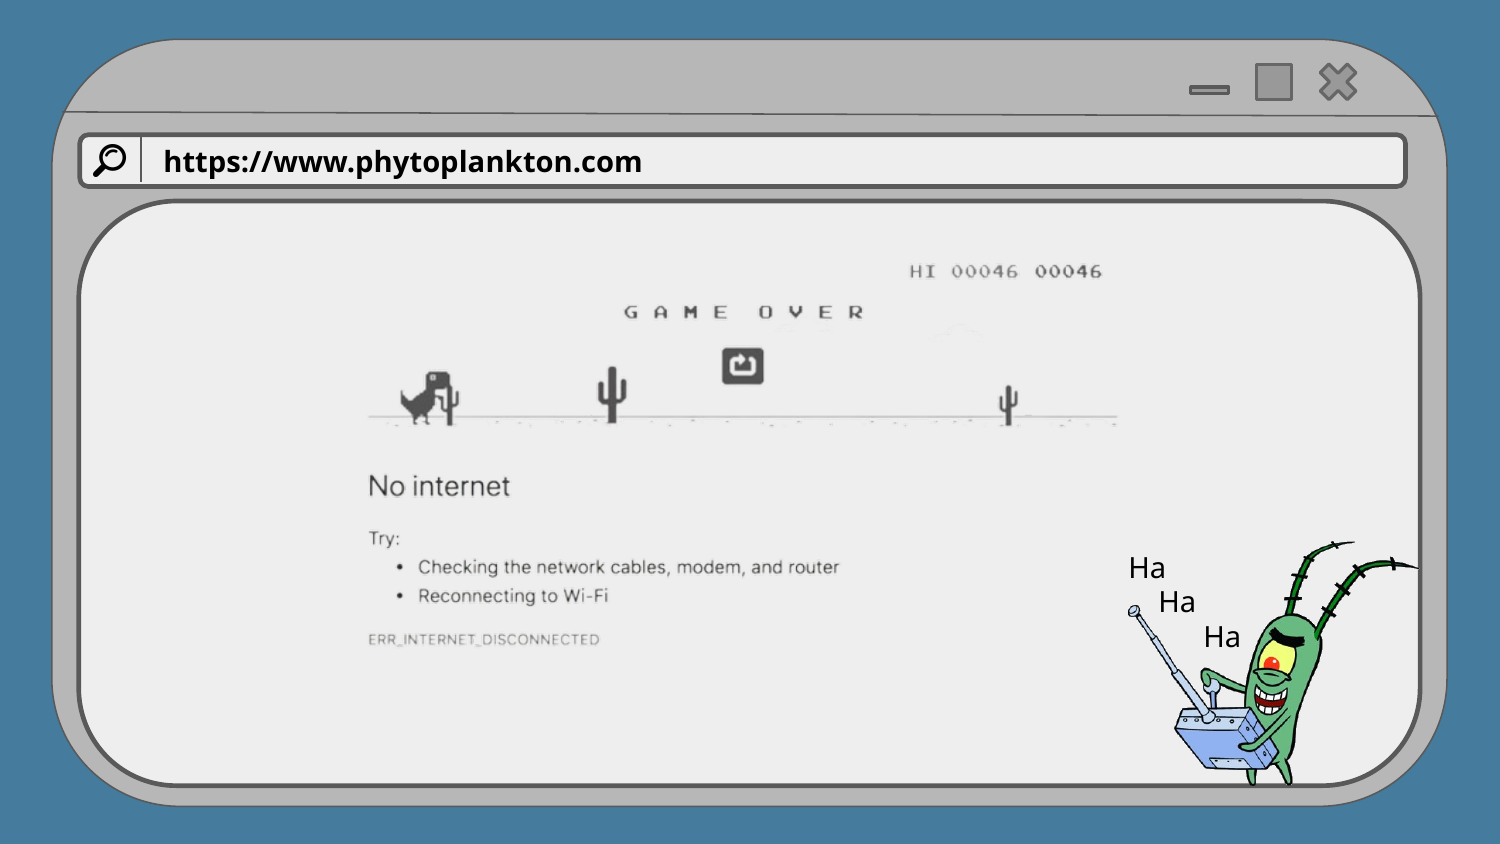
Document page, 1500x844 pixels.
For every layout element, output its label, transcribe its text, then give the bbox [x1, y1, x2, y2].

text_box [78, 201, 1421, 786]
picture [78, 144, 142, 178]
text_box [51, 123, 1448, 807]
picture [250, 217, 1420, 786]
text_box [1320, 64, 1356, 100]
text_box [65, 39, 1434, 110]
text_box https://www.phytoplankton.com [142, 134, 1406, 187]
text_box [1256, 64, 1292, 100]
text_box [61, 111, 1439, 117]
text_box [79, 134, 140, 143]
text_box [1190, 86, 1229, 94]
